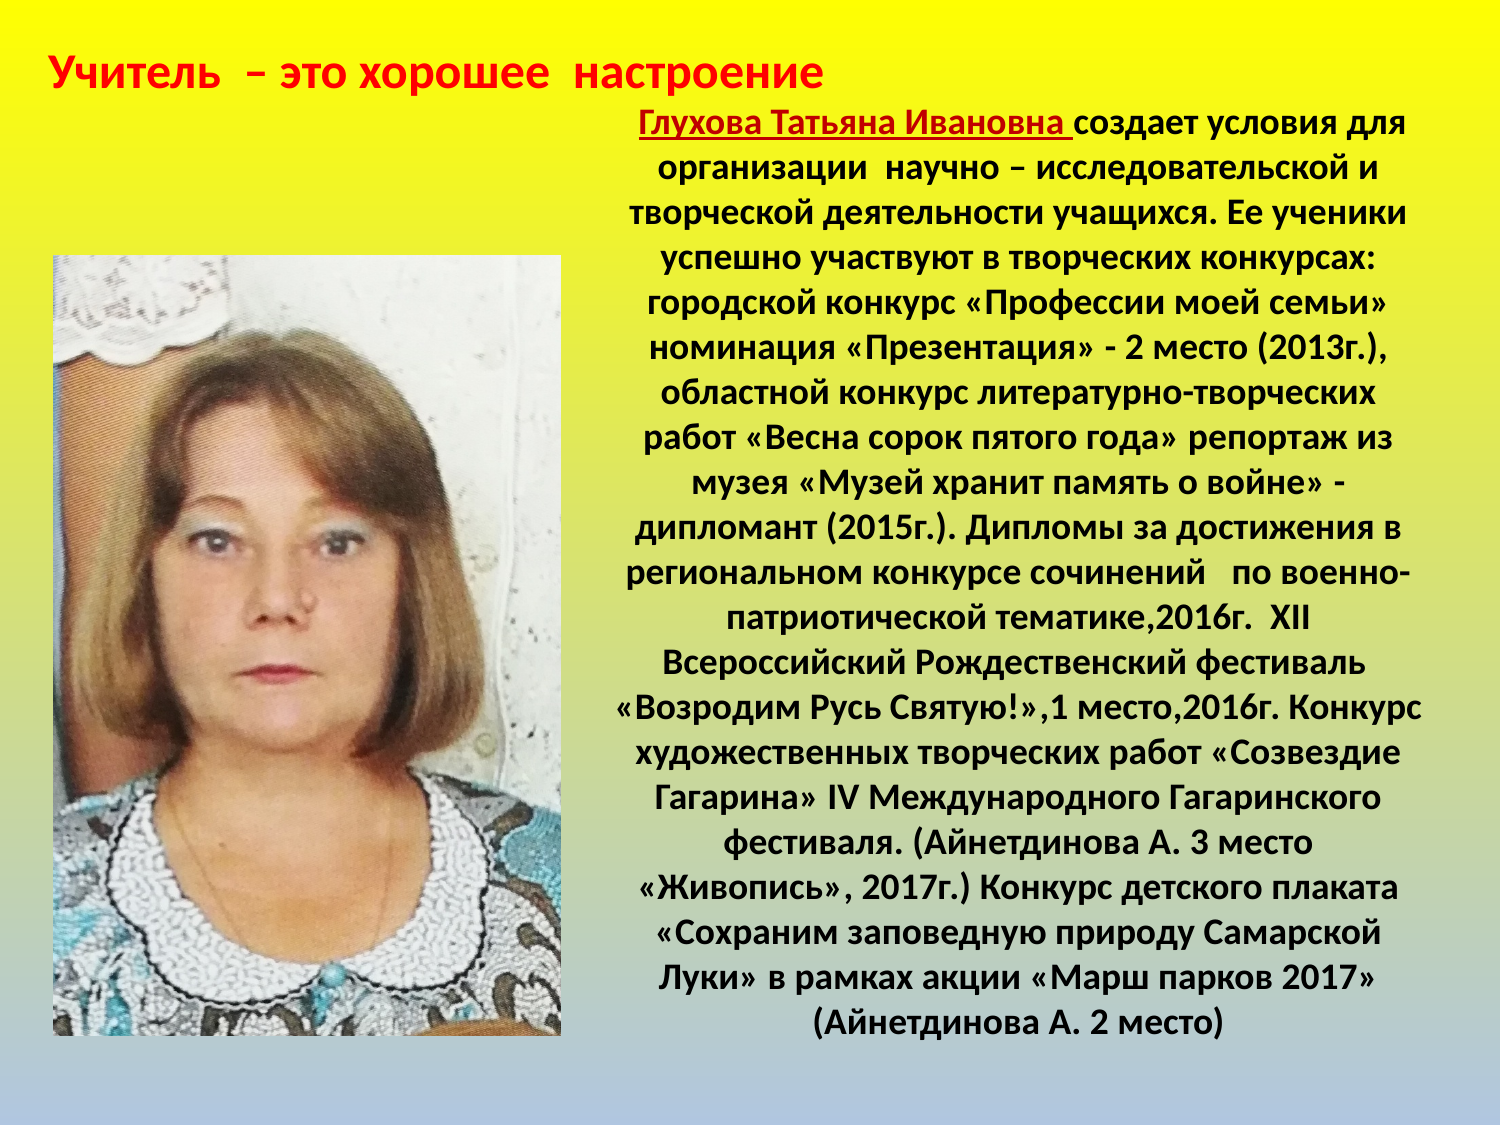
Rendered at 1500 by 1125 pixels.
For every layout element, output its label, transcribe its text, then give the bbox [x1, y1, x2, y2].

text_box Учитель – это хорошее настроение [33, 30, 840, 106]
picture [52, 255, 561, 1036]
text_box Глухова Татьяна Ивановна создает условия для организации научно – исследовательской и творческой деятельности учащихся. Ее ученики успешно участвуют в творческих конкурсах: городской конкурс «Профессии моей семьи» номинация «Презентация» - 2 место (2013г.), областной конкурс литературно-творческих работ «Весна сорок пятого года» репортаж из музея «Музей хранит память о войне» - дипломант (2015г.). Дипломы за достижения в региональном конкурсе сочинений по военно-патриотической тематике,2016г. XII Всероссийский Рождественский фестиваль «Возродим Русь Святую!»,1 место,2016г. Конкурс художественных творческих работ «Созвездие Гагарина» IV Международного Гагаринского фестиваля. (Айнетдинова А. 3 место «Живопись», 2017г.) Конкурс детского плаката «Сохраним заповедную природу Самарской Луки» в рамках акции «Марш парков 2017» (Айнетдинова А. 2 место) [596, 89, 1441, 1050]
